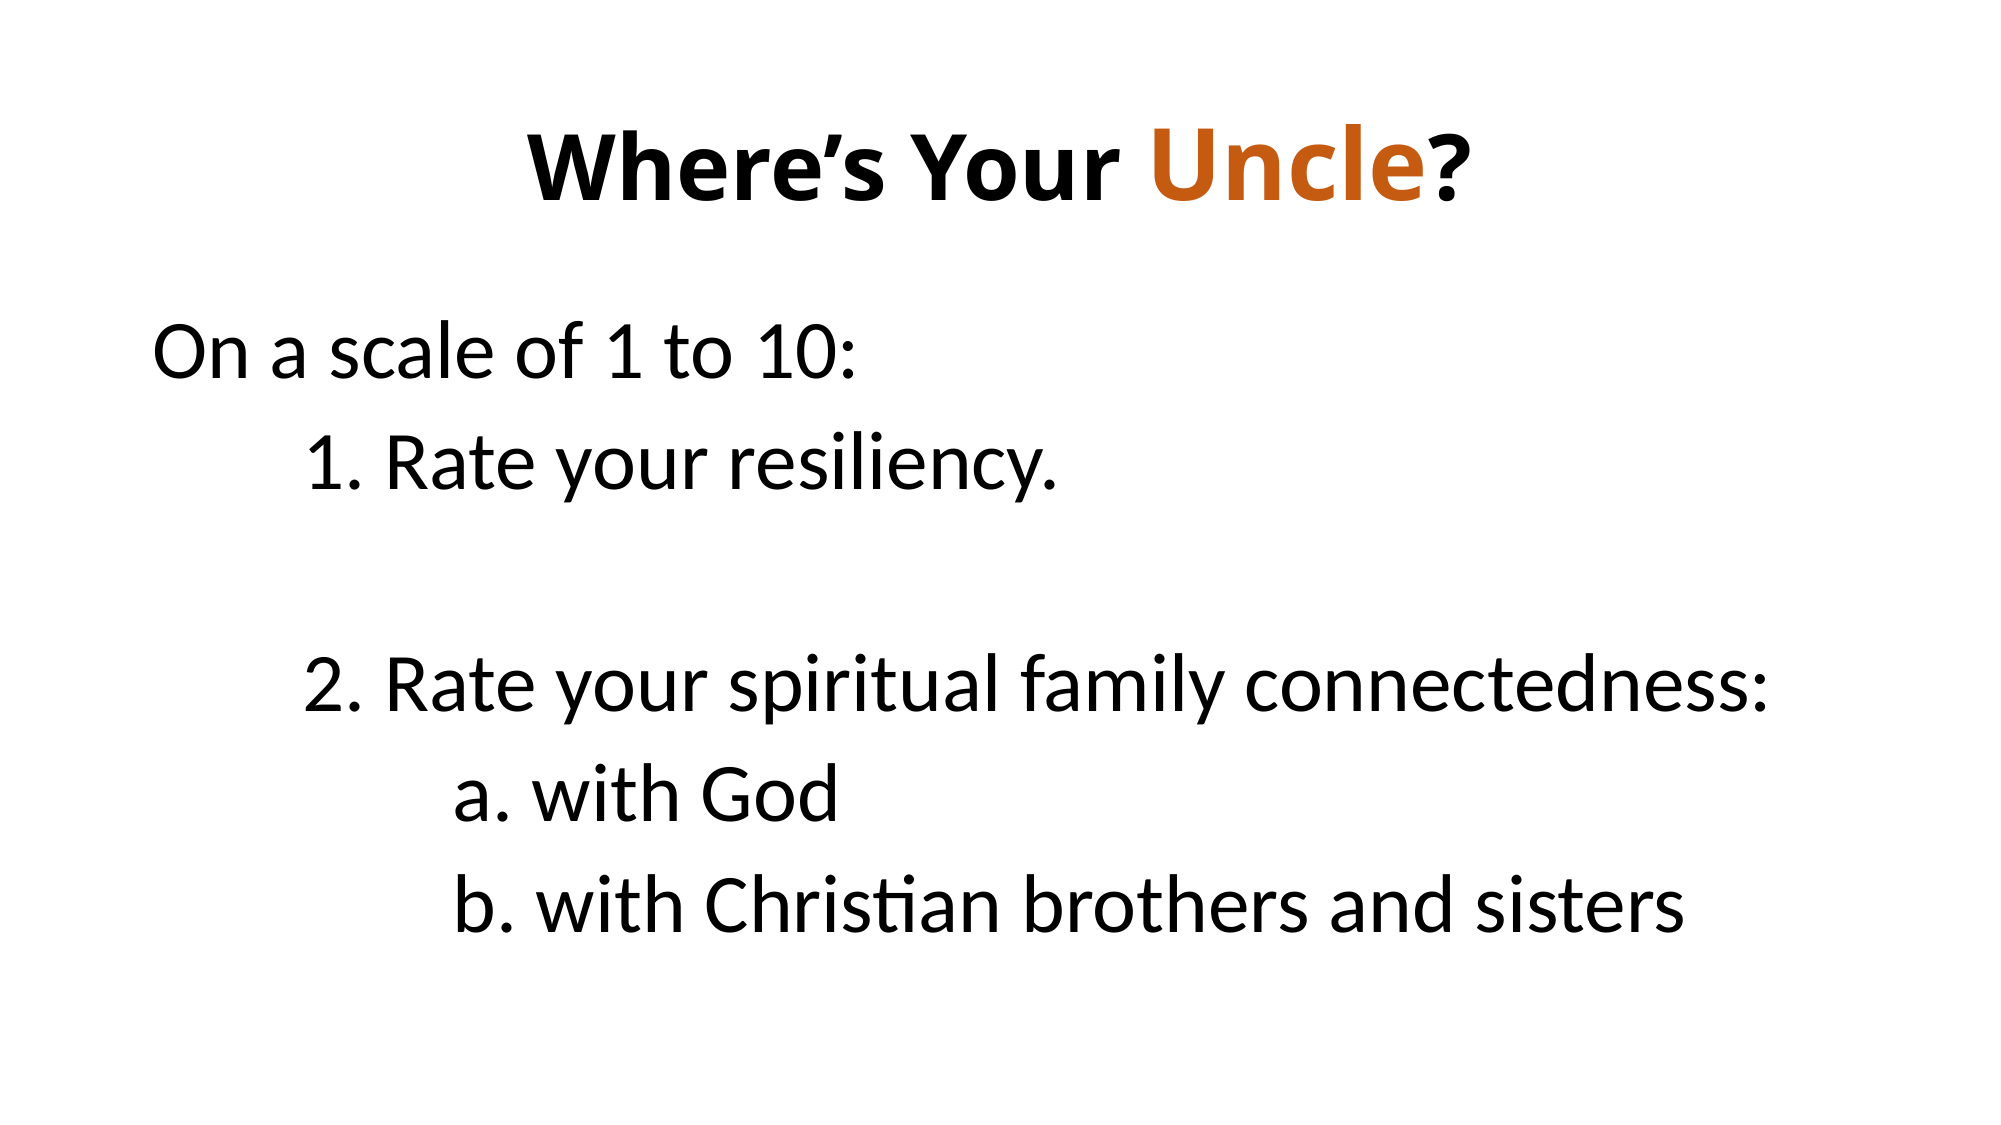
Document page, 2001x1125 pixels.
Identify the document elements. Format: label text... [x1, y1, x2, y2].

list On a scale of 1 to 10: 1. Rate your resiliency. 2. Rate your spiritual family connectedness: a. with God b. with Christian brothers and sisters [137, 299, 1863, 1014]
title Where’s Your Uncle? [137, 59, 1863, 278]
